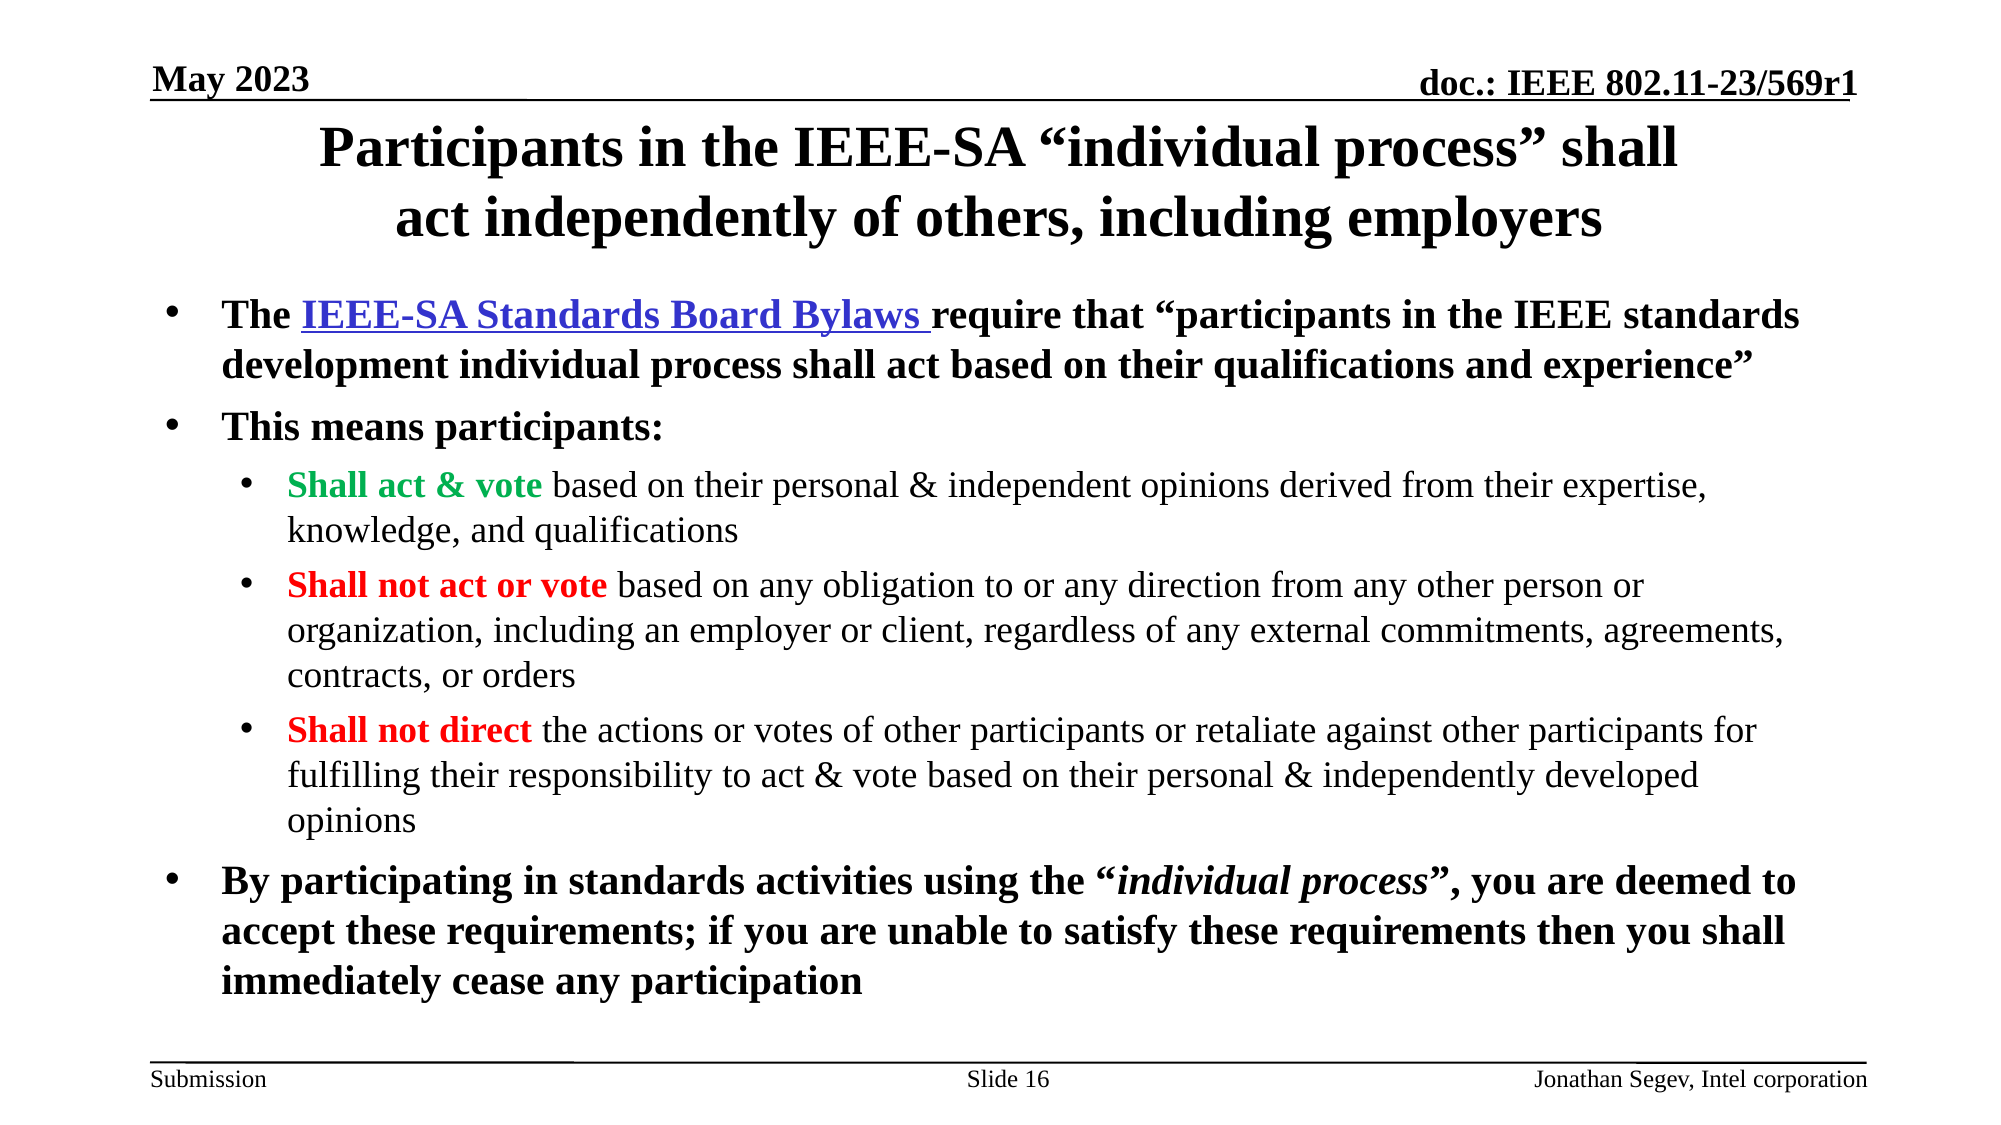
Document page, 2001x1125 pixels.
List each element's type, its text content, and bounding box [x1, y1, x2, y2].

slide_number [152, 54, 563, 100]
slide_number Slide 16 [950, 1061, 1067, 1123]
title Participants in the IEEE-SA “individual process” shall act independently of others, including employers [149, 112, 1850, 244]
footer Jonathan Segev, Intel corporation [1171, 1061, 1869, 1093]
list The IEEE-SA Standards Board Bylaws require that “participants in the IEEE standards development individual process shall act based on their qualifications and experience” This means participants: Shall act & vote based on their personal & independent opinions derived from their expertise, knowledge, and qualifications Shall not act or vote based on any obligation to or any direction from any other person or organization, including an employer or client, regardless of any external commitments, agreements, contracts, or orders Shall not direct the actions or votes of other participants or retaliate against other participants for fulfilling their responsibility to act & vote based on their personal & independently developed opinions By participating in standards activities using the “individual process”, you are deemed to accept these requirements; if you are unable to satisfy these requirements then you shall immediately cease any participation [149, 278, 1850, 1000]
